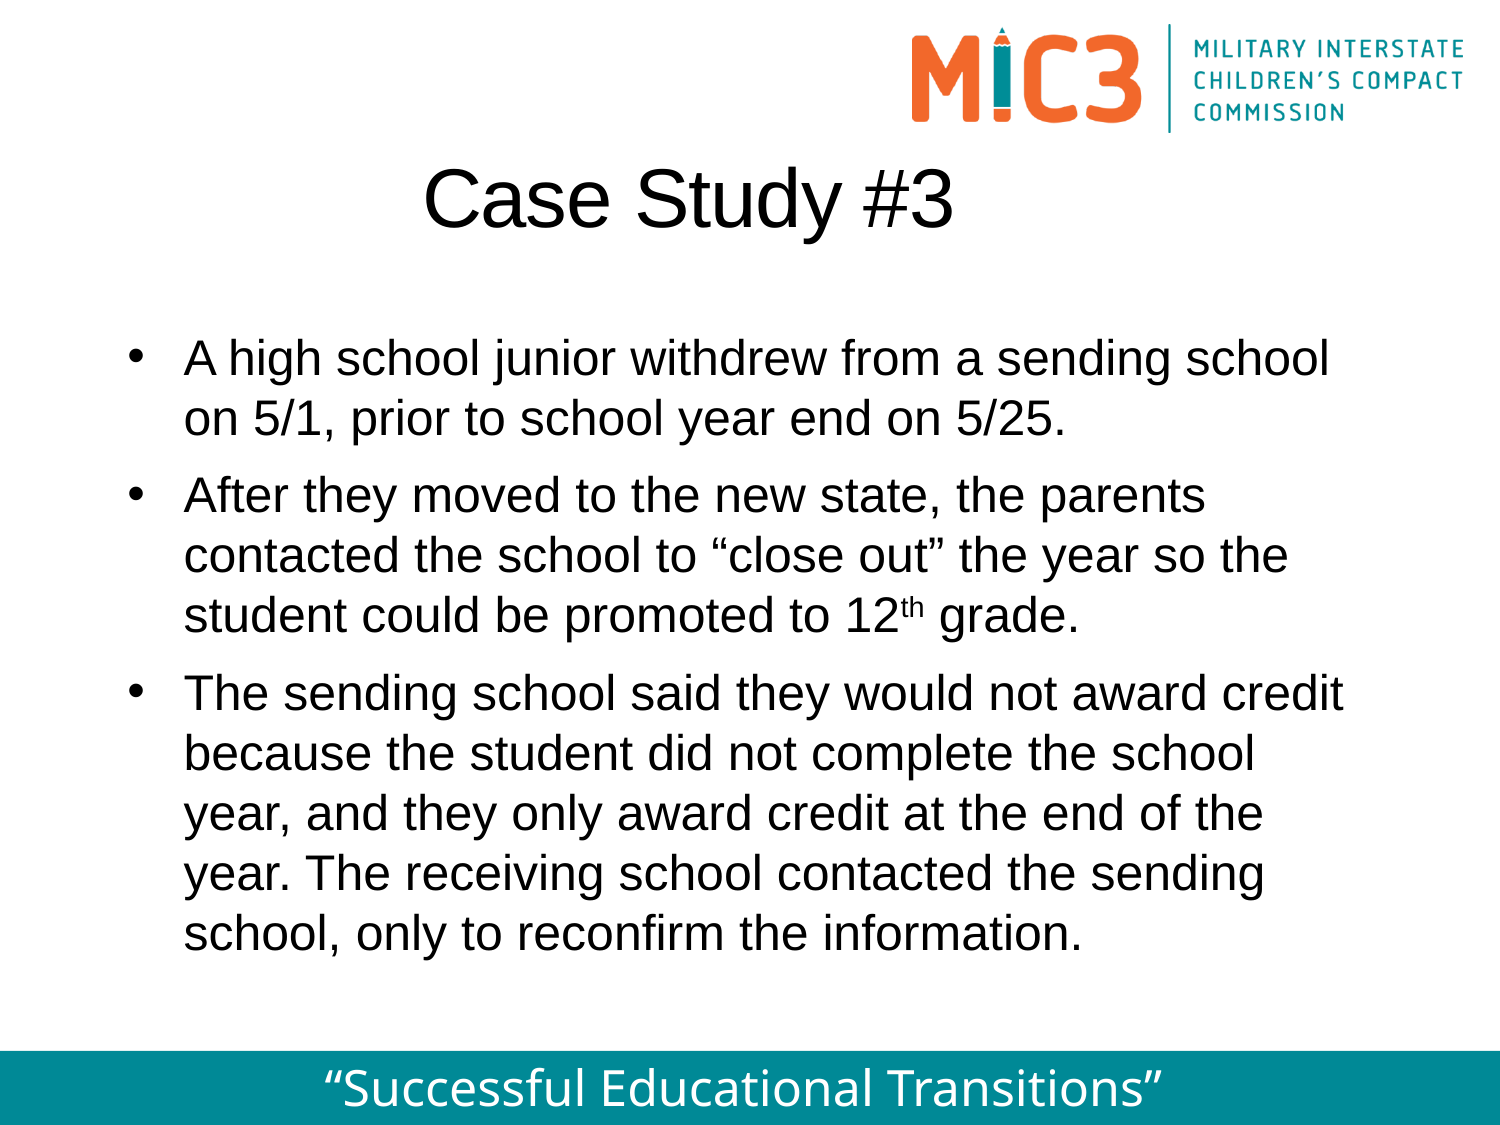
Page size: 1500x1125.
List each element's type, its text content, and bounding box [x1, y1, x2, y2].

text_box Case Study #3 [24, 151, 1375, 259]
picture [912, 24, 1463, 133]
text_box A high school junior withdrew from a sending school on 5/1, prior to school year end on 5/25. After they moved to the new state, the parents contacted the school to “close out” the year so the student could be promoted to 12th grade. The sending school said they would not award credit because the student did not complete the school year, and they only award credit at the end of the year. The receiving school contacted the sending school, only to reconfirm the information. [92, 487, 1408, 799]
